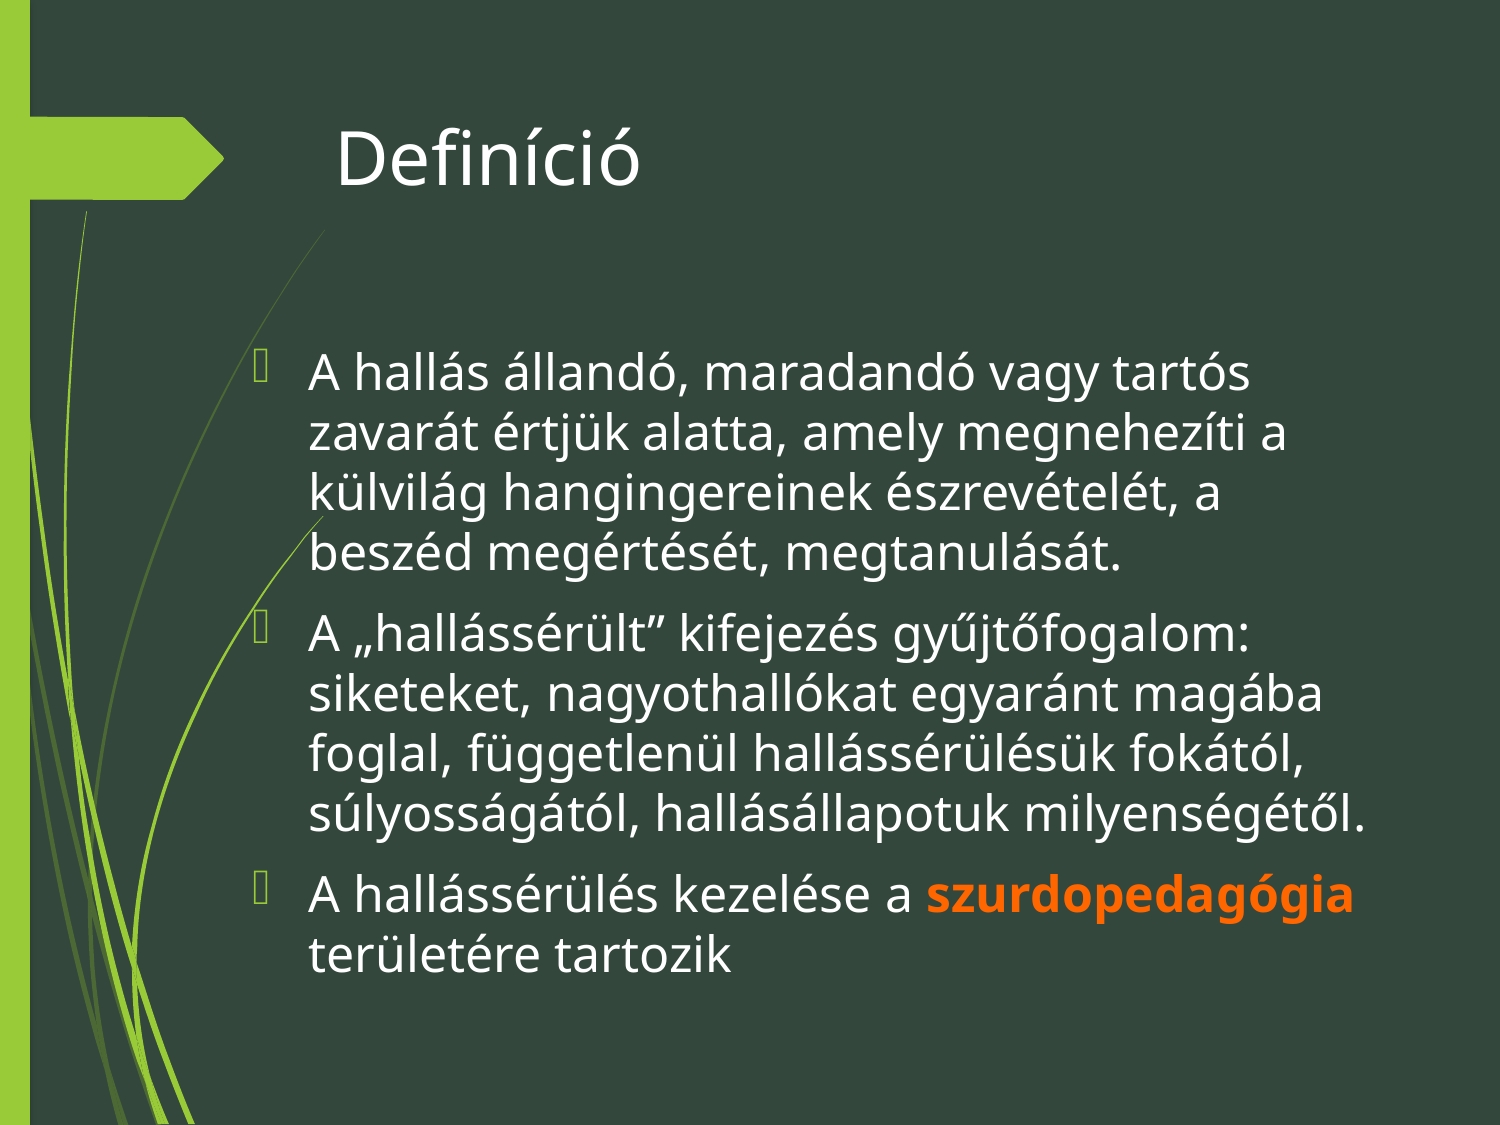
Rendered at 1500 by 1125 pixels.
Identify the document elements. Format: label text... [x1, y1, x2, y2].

list A hallás állandó, maradandó vagy tartós zavarát értjük alatta, amely megnehezíti a külvilág hangingereinek észrevételét, a beszéd megértését, megtanulását. A „hallássérült” kifejezés gyűjtőfogalom: siketeket, nagyothallókat egyaránt magába foglal, függetlenül hallássérülésük fokától, súlyosságától, hallásállapotuk milyenségétől. A hallássérülés kezelése a szurdopedagógia területére tartozik [237, 267, 1396, 1043]
title Definíció [319, 102, 1400, 313]
